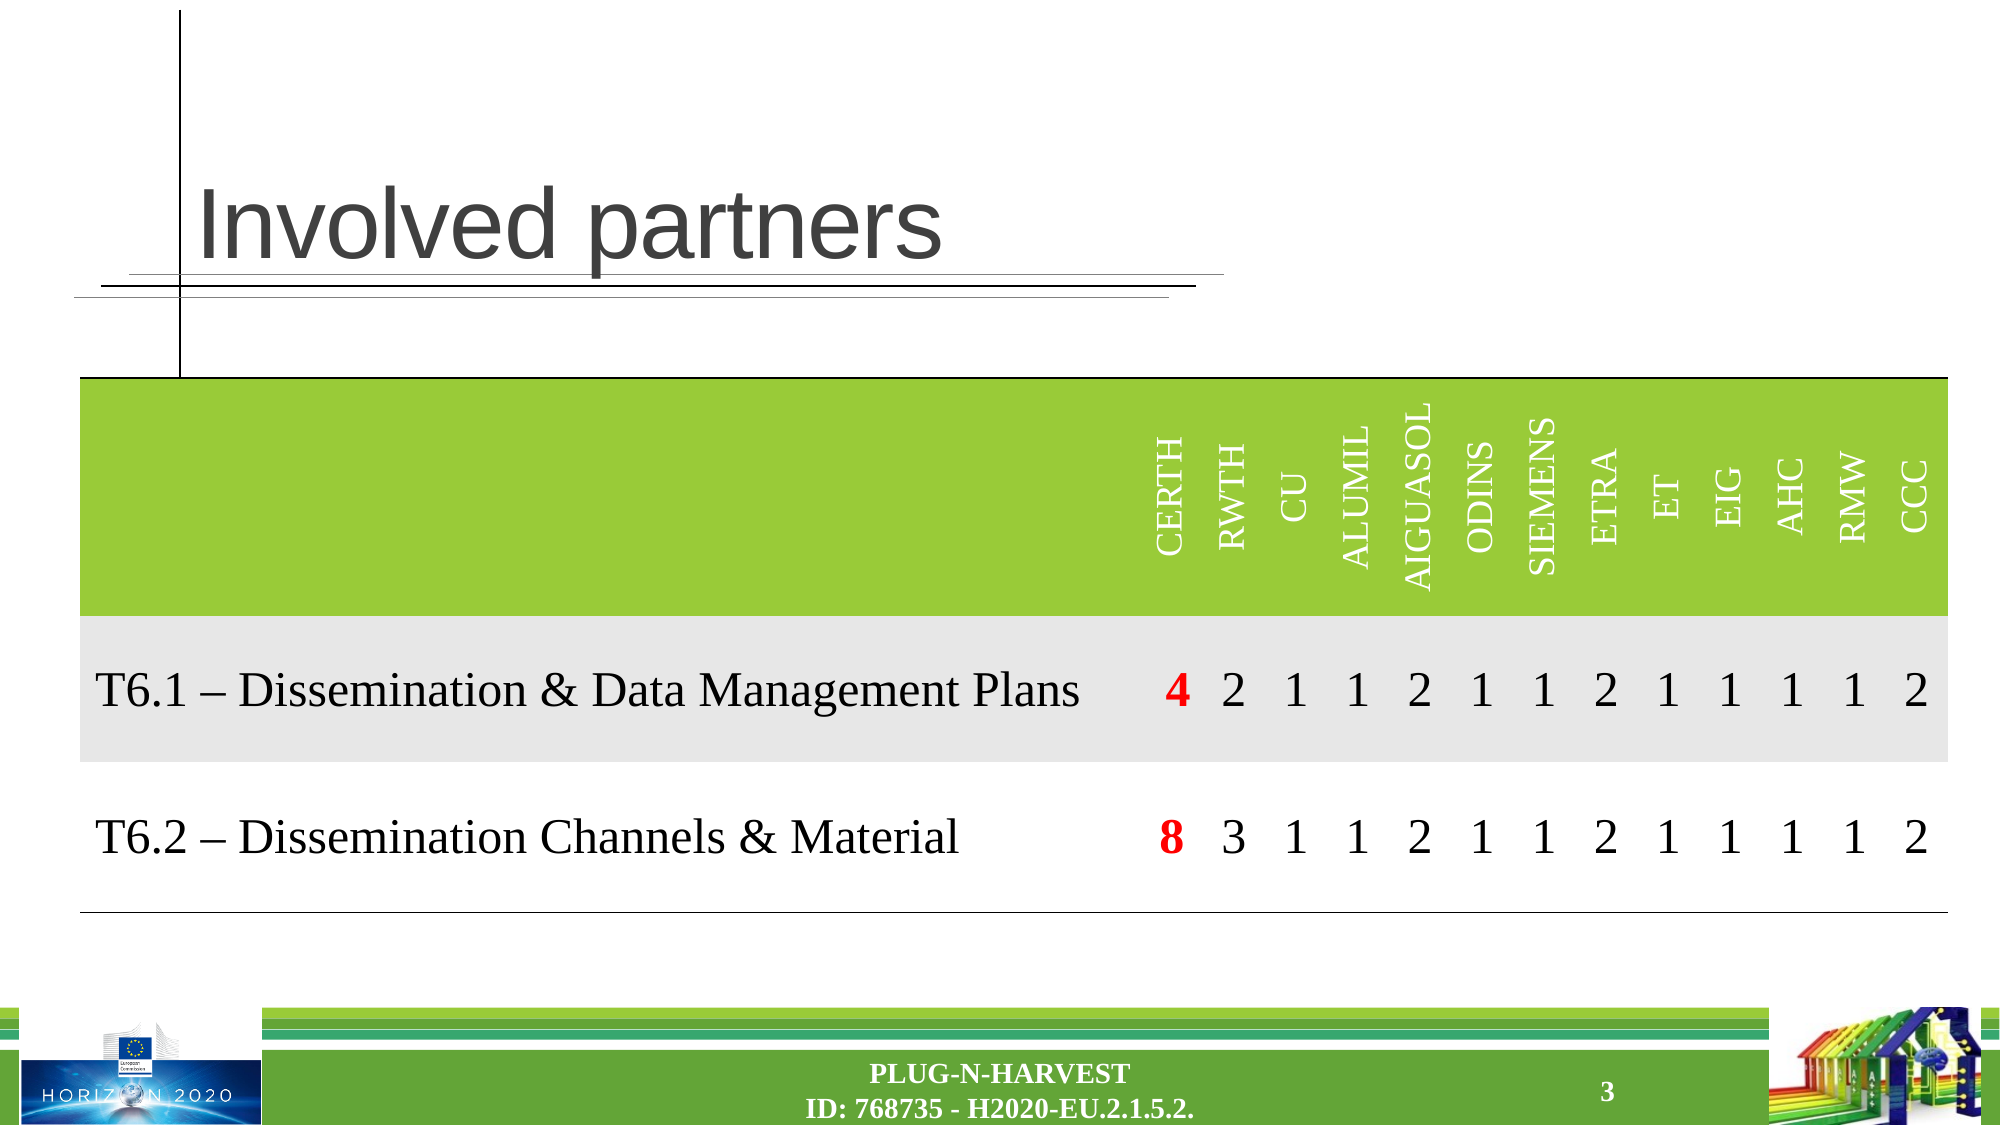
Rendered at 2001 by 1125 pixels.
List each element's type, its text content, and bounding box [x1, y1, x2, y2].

table_cell 1 [1451, 616, 1513, 762]
table_header CU [1265, 379, 1327, 616]
table_cell 1 [1513, 762, 1575, 912]
table_header SIEMENS [1513, 379, 1575, 616]
table_cell 1 [1637, 616, 1699, 762]
table_cell 2 [1575, 616, 1637, 762]
table_cell 2 [1389, 762, 1451, 912]
table_cell 1 [1761, 616, 1824, 762]
table_cell T6.2 – Dissemination Channels & Material [80, 762, 1141, 912]
table_cell 2 [1203, 616, 1265, 762]
table_cell 2 [1389, 616, 1451, 762]
table_cell 1 [1699, 762, 1761, 912]
table_cell 8 [1141, 762, 1203, 912]
table_header [80, 379, 1141, 616]
table_header AIGUASOL [1389, 379, 1451, 616]
table_header ETRA [1575, 379, 1637, 616]
table_header RMW [1824, 379, 1886, 616]
table_cell 2 [1886, 616, 1948, 762]
table_cell T6.1 – Dissemination & Data Management Plans [80, 616, 1141, 762]
table_cell 1 [1824, 762, 1886, 912]
table_cell 1 [1761, 762, 1824, 912]
table_header ET [1637, 379, 1699, 616]
table_cell 1 [1265, 616, 1327, 762]
table_cell 1 [1699, 616, 1761, 762]
table_cell 2 [1886, 762, 1948, 912]
table_header AHC [1761, 379, 1824, 616]
table_cell 1 [1327, 616, 1389, 762]
picture [19, 1007, 262, 1125]
picture [1769, 1007, 1981, 1125]
footer PLUG-N-HARVEST ID: 768735 - H2020-EU.2.1.5.2. [604, 1059, 1396, 1120]
table_header EIG [1699, 379, 1761, 616]
title Involved partners [180, 47, 1830, 287]
table_header ALUMIL [1327, 379, 1389, 616]
table_cell 1 [1327, 762, 1389, 912]
table_cell 1 [1451, 762, 1513, 912]
table_cell 1 [1265, 762, 1327, 912]
table_header RWTH [1203, 379, 1265, 616]
table_cell 4 [1141, 616, 1203, 762]
table_cell 2 [1575, 762, 1637, 912]
table_header ODINS [1451, 379, 1513, 616]
table_cell 1 [1824, 616, 1886, 762]
table_cell 1 [1637, 762, 1699, 912]
table_header CCC [1886, 379, 1948, 616]
table_cell 1 [1513, 616, 1575, 762]
table_header CERTH [1141, 379, 1203, 616]
table_cell 3 [1203, 762, 1265, 912]
slide_number 3 [1414, 1059, 1631, 1120]
